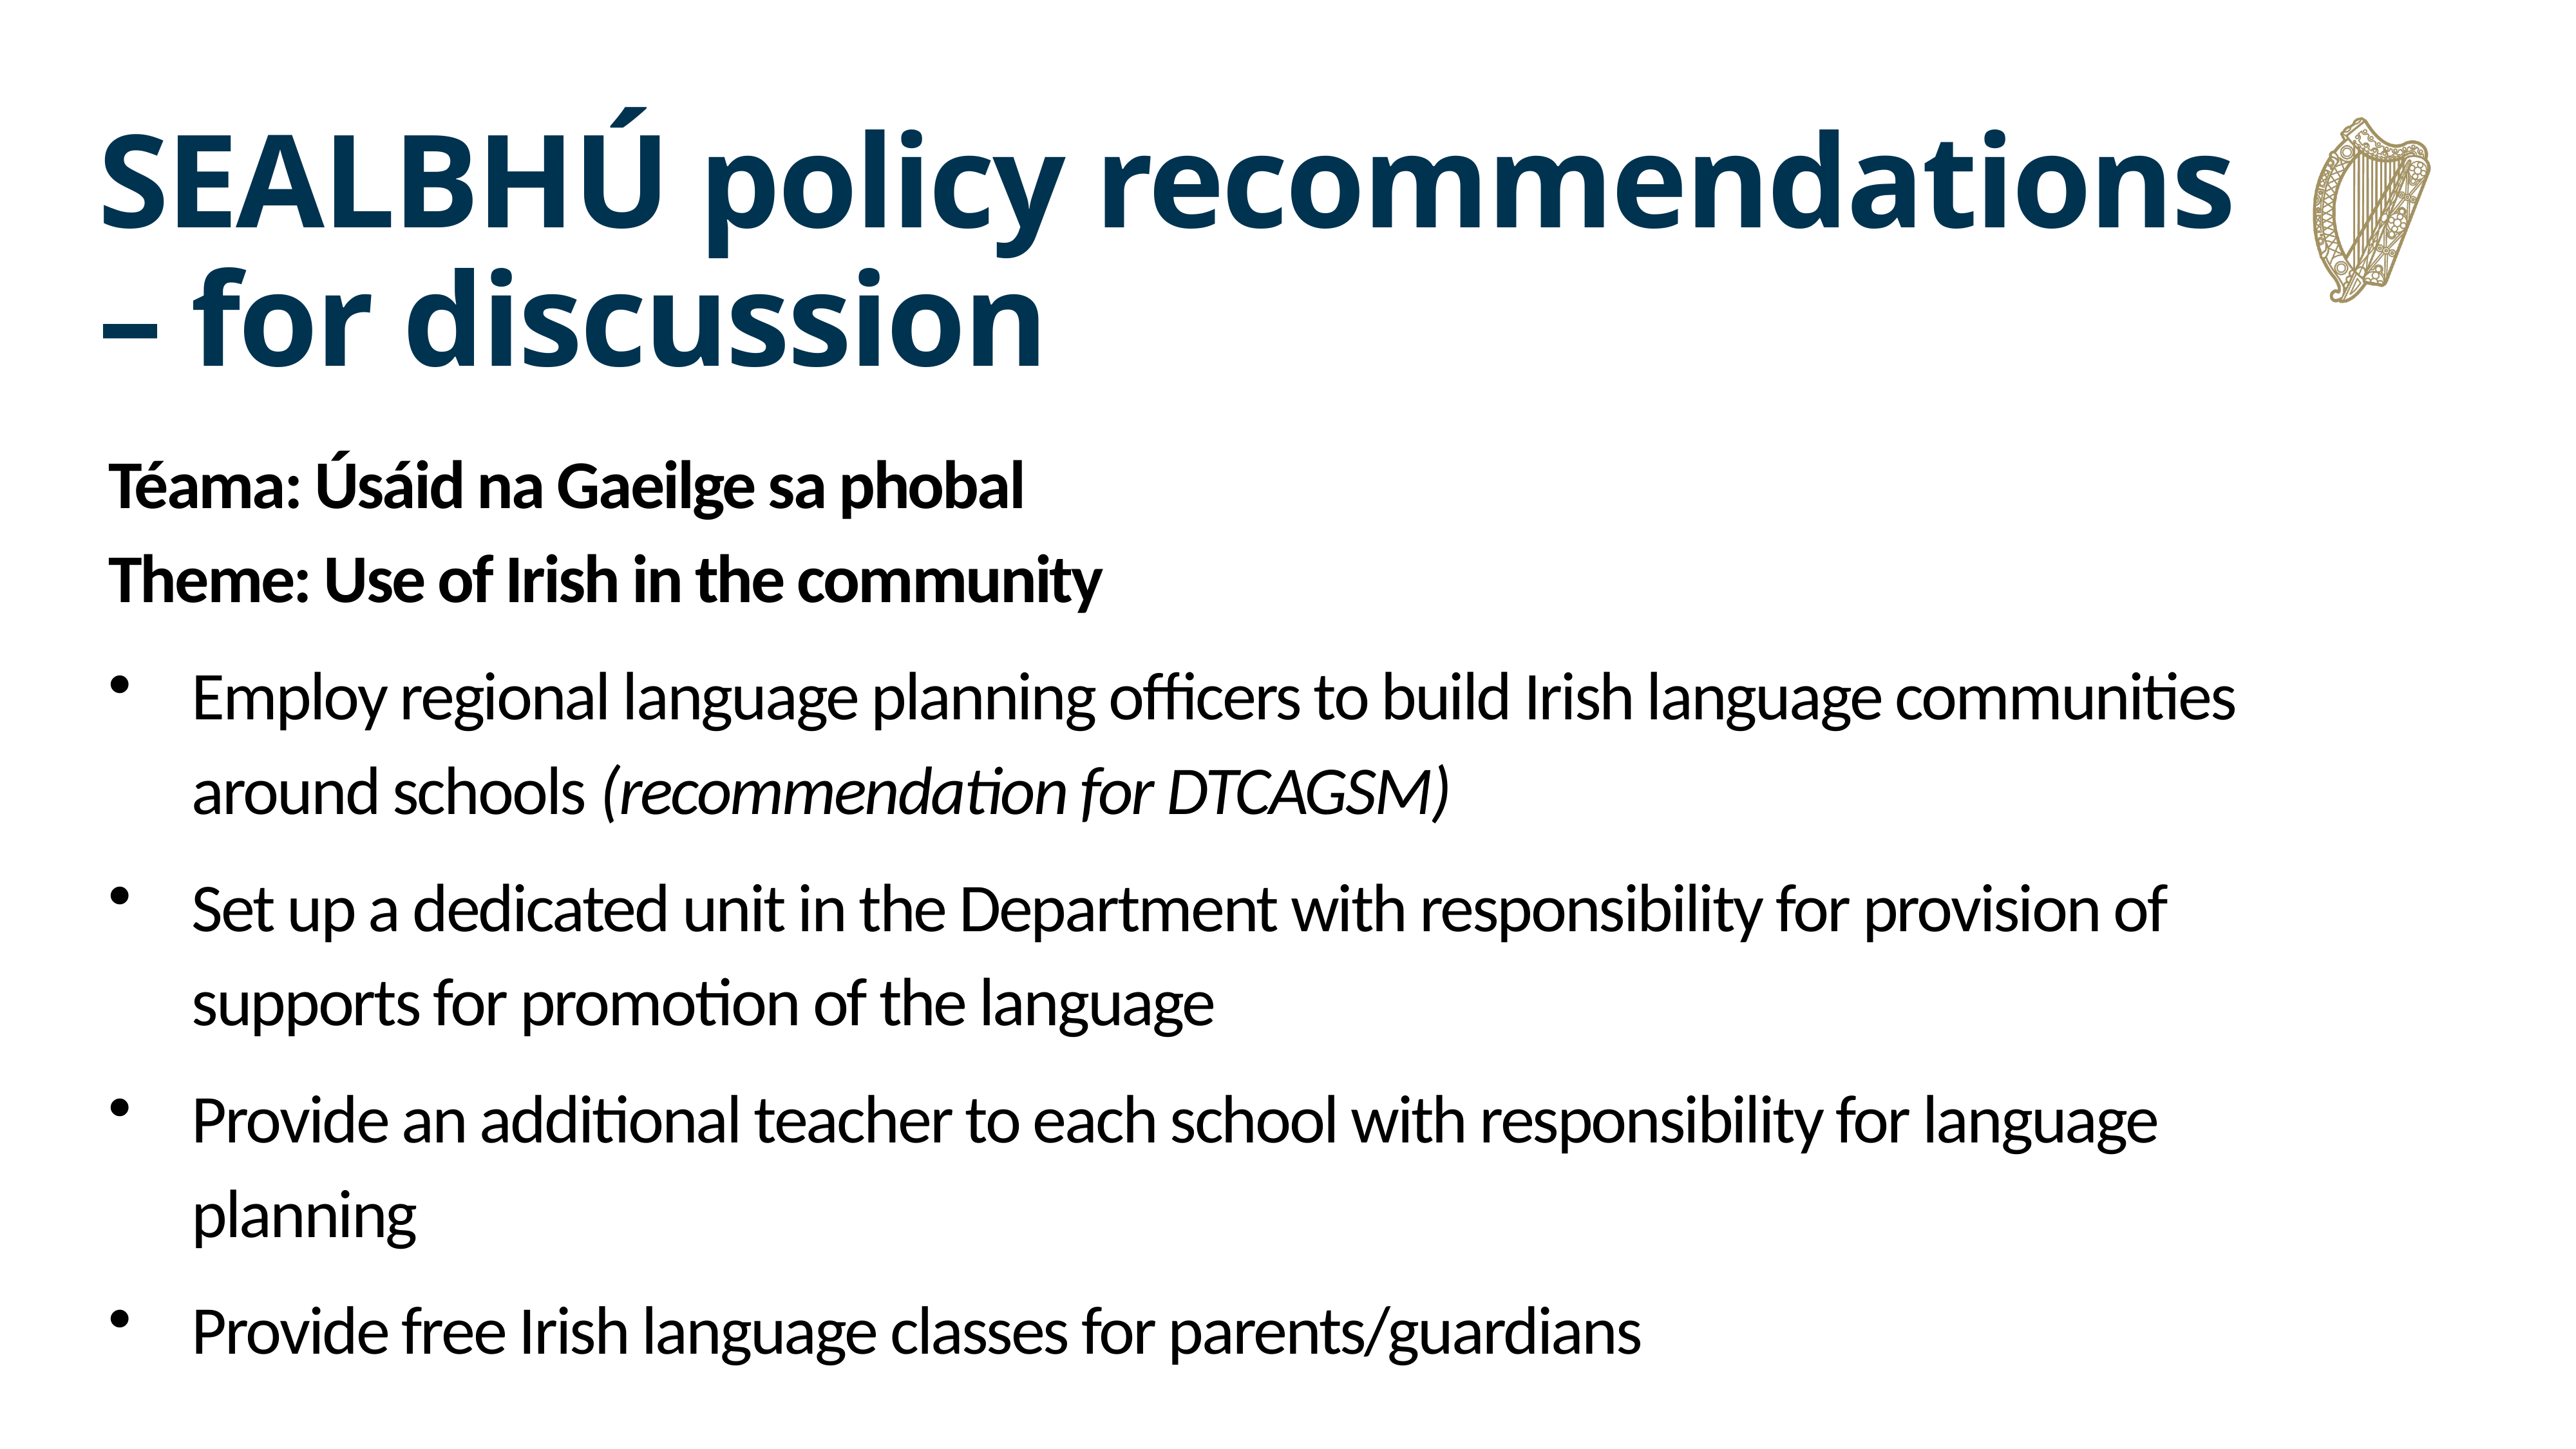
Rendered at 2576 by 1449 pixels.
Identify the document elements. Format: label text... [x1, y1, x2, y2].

picture [2318, 100, 2449, 313]
title SEALBHÚ policy recommendations – for discussion [79, 36, 2318, 417]
list Téama: Úsáid na Gaeilge sa phobal Theme: Use of Irish in the community Employ regional language planning officers to build Irish language communities around schools (recommendation for DTCAGSM) Set up a dedicated unit in the Department with responsibility for provision of supports for promotion of the language Provide an additional teacher to each school with responsibility for language planning Provide free Irish language classes for parents/guardians [76, 417, 2413, 1378]
